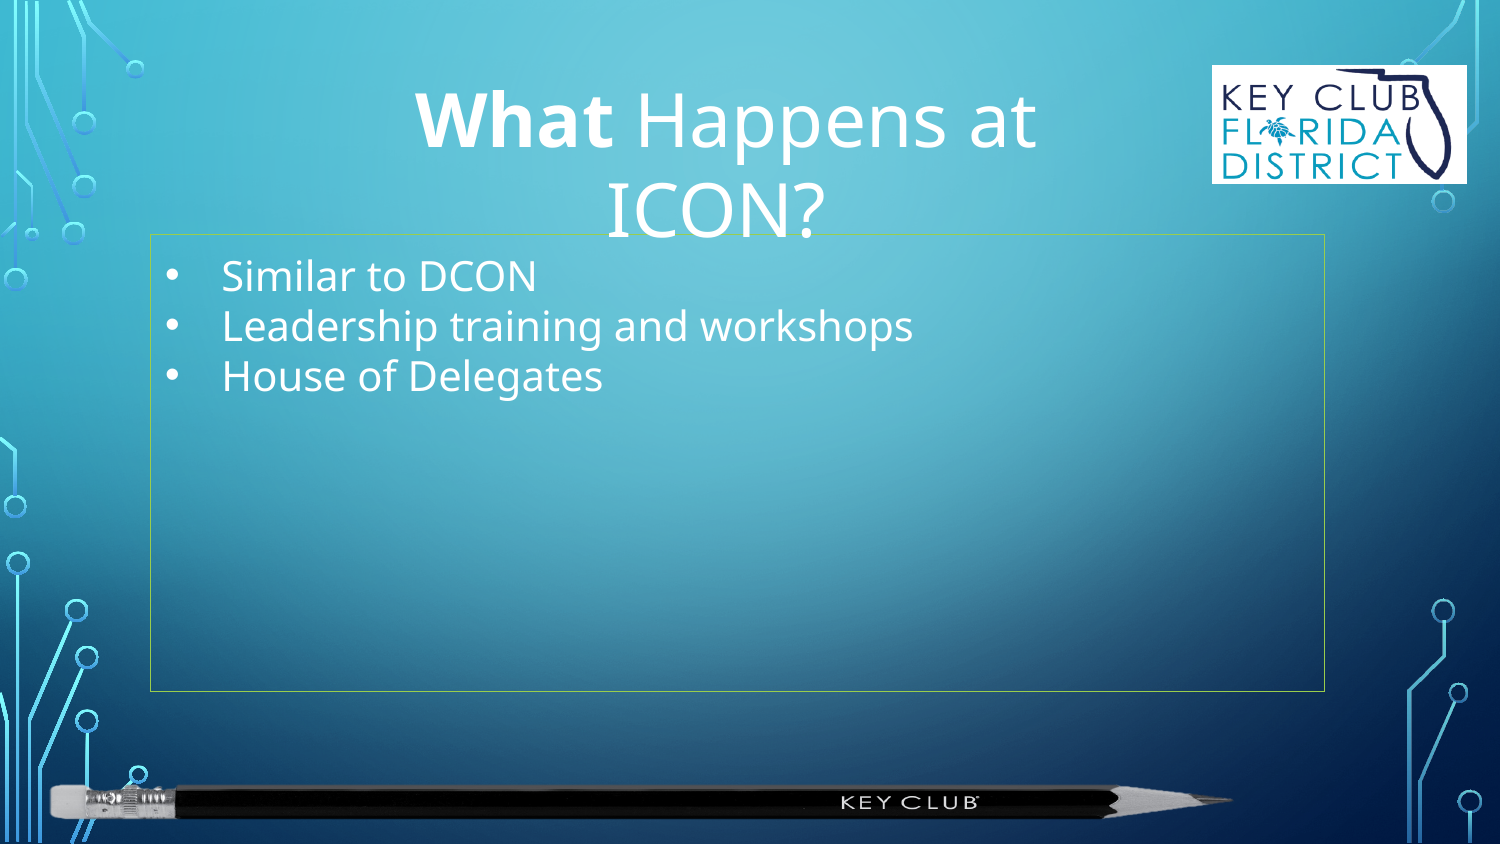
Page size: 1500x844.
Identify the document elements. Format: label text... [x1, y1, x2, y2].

text_box Similar to DCON Leadership training and workshops House of Delegates [150, 234, 1325, 692]
picture [1212, 65, 1468, 184]
picture [24, 756, 1251, 844]
text_box What Happens at ICON? [282, 65, 1170, 441]
